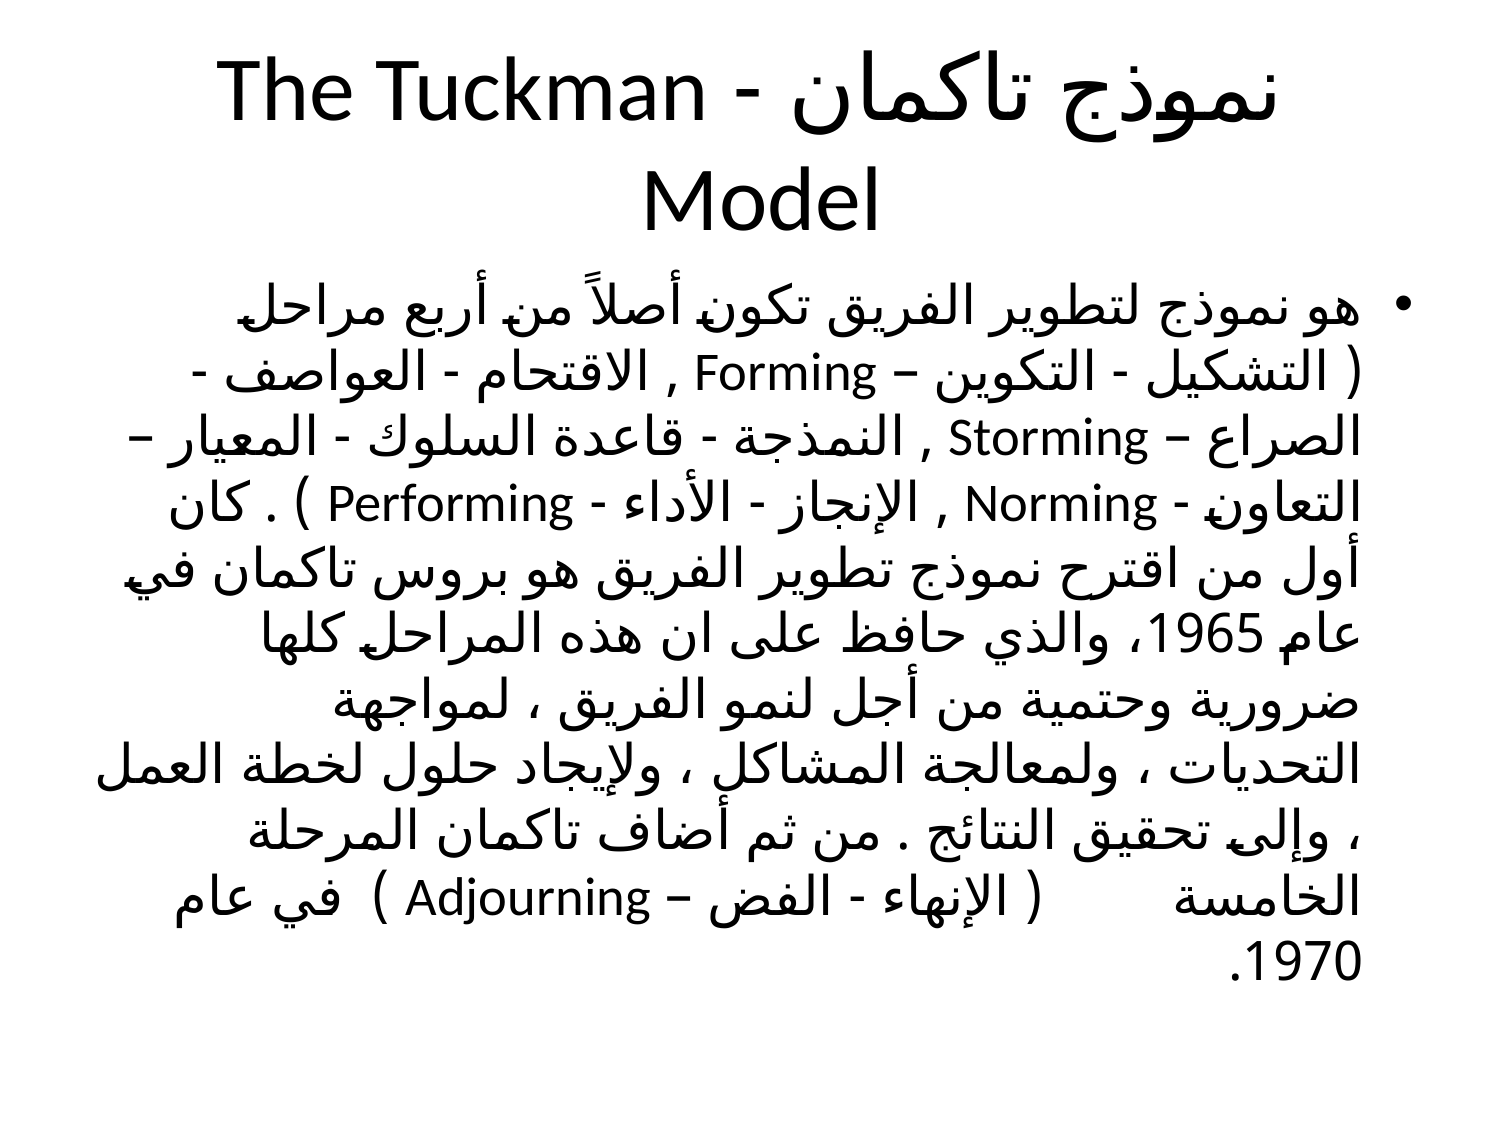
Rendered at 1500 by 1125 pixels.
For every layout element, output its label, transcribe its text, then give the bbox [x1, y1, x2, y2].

list هو نموذج لتطوير الفريق تكون أصلاً من أربع مراحل ( التشكيل - التكوين – Forming , الاقتحام - العواصف - الصراع – Storming , النمذجة - قاعدة السلوك - المعيار – التعاون - Norming , الإنجاز - الأداء - Performing ) . كان أول من اقترح نموذج تطوير الفريق هو بروس تاكمان في عام 1965، والذي حافظ على ان هذه المراحل كلها ضرورية وحتمية من أجل لنمو الفريق ، لمواجهة التحديات ، ولمعالجة المشاكل ، ولإيجاد حلول لخطة العمل ، وإلى تحقيق النتائج . من ثم أضاف تاكمان المرحلة الخامسة ( الإنهاء - الفض – Adjourning ) في عام 1970. [75, 262, 1425, 1005]
title نموذج تاكمان - The Tuckman Model [75, 45, 1425, 233]
